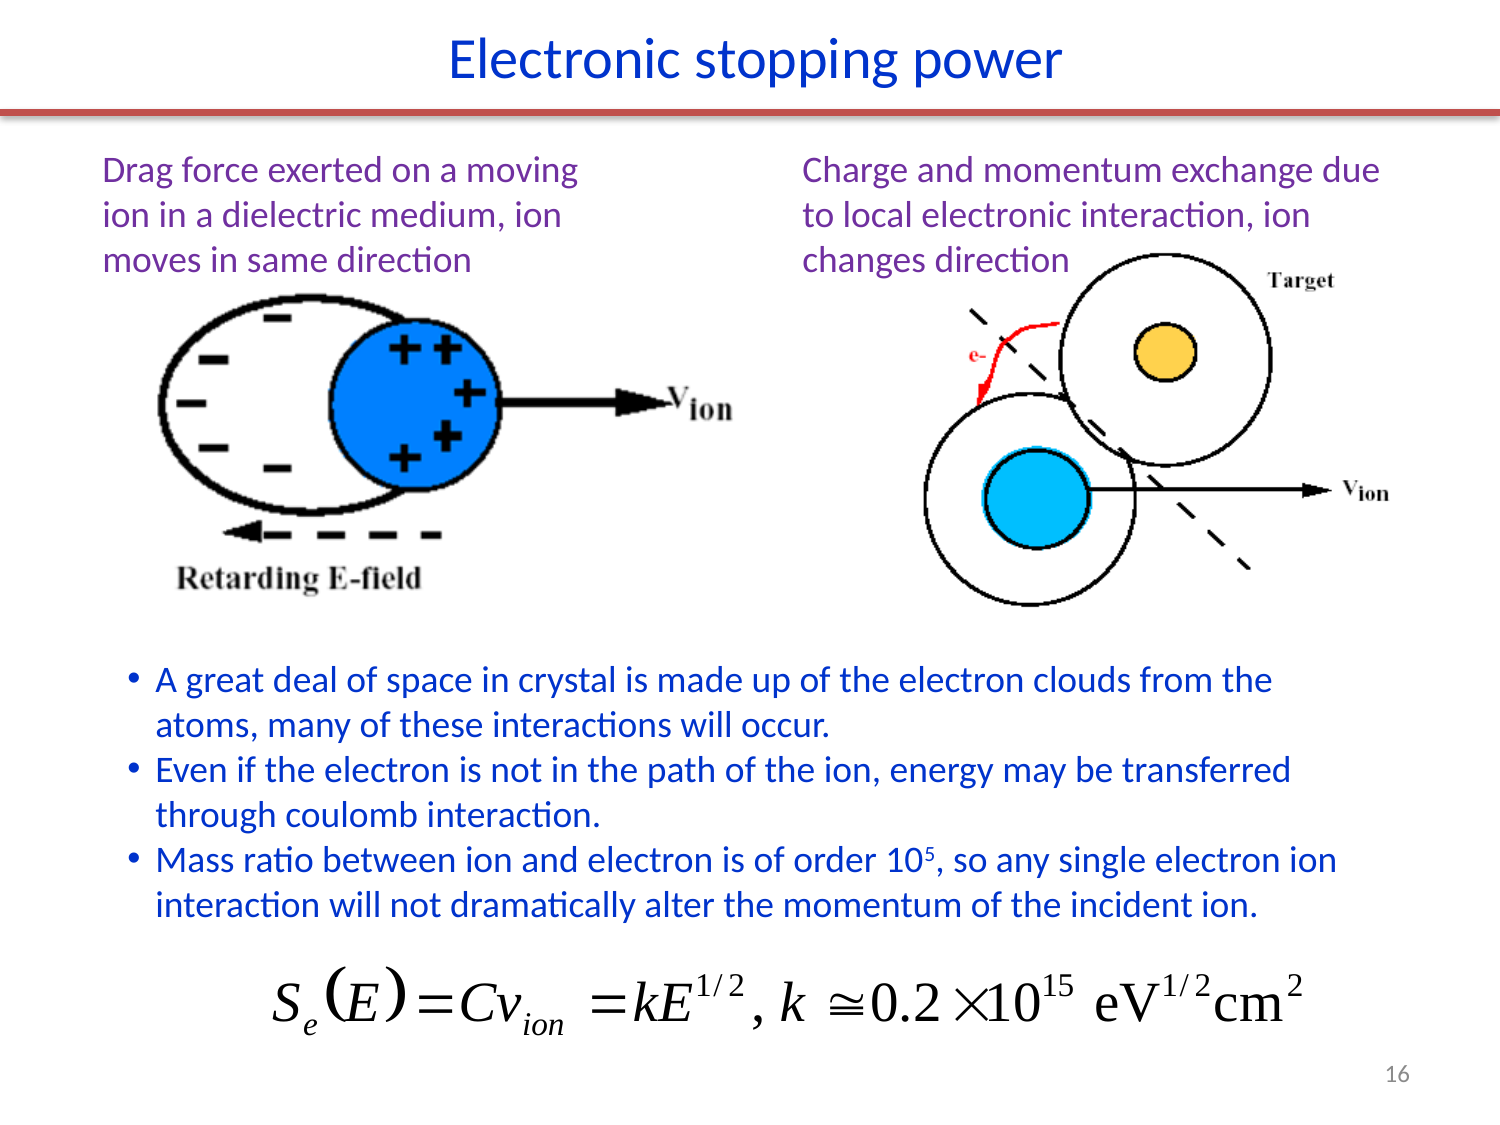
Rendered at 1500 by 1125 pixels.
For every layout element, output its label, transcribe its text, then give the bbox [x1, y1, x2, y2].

text_box A great deal of space in crystal is made up of the electron clouds from the atoms, many of these interactions will occur. Even if the electron is not in the path of the ion, energy may be transferred through coulomb interaction. Mass ratio between ion and electron is of order 105, so any single electron ion interaction will not dramatically alter the momentum of the incident ion. [112, 647, 1388, 933]
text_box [87, 137, 1401, 626]
text_box Electronic stopping power [399, 12, 1113, 98]
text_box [262, 959, 1314, 1051]
slide_number 16 [1074, 1042, 1425, 1103]
